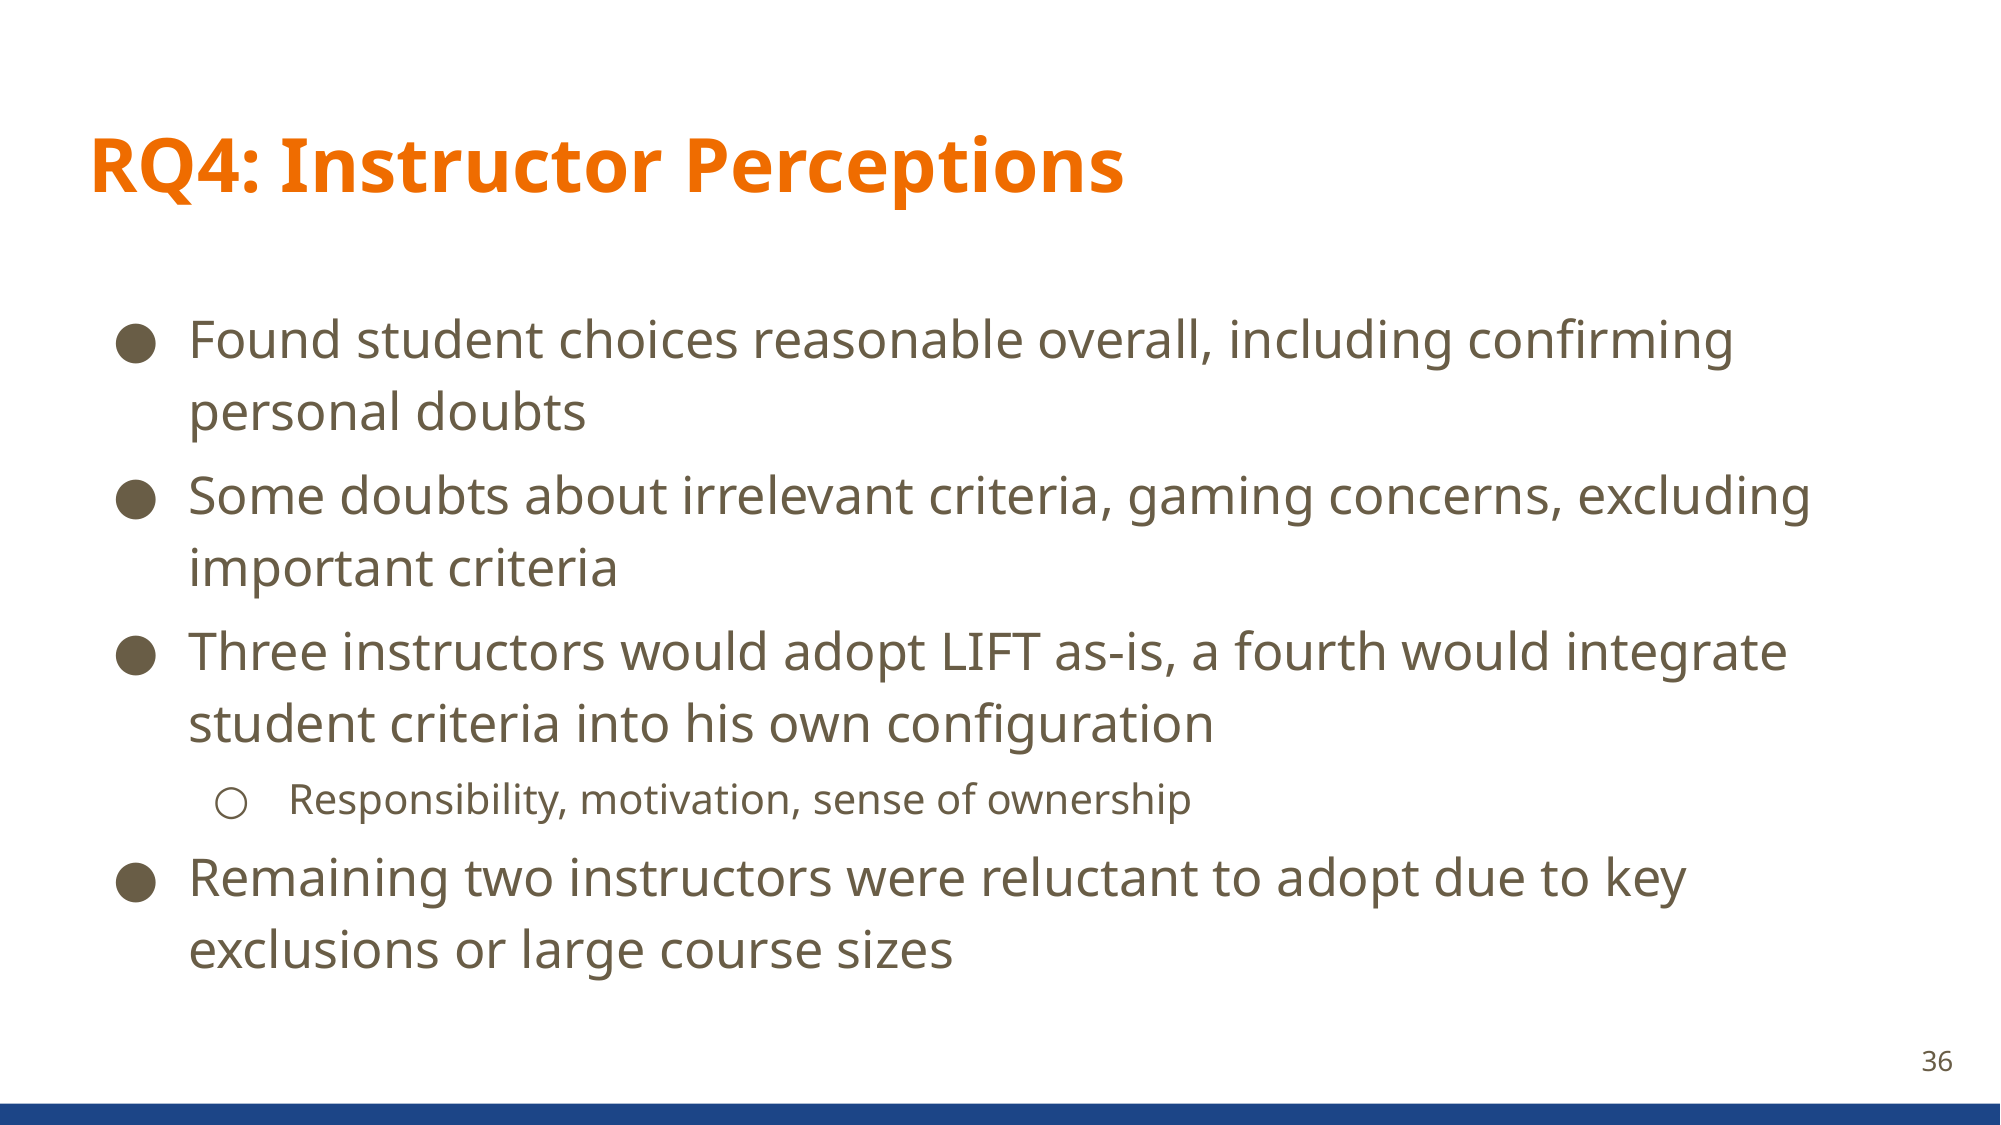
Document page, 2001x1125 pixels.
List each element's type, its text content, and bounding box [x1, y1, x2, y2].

title RQ4: Instructor Perceptions [68, 97, 1932, 252]
slide_number 36 [1853, 1019, 1974, 1106]
list Found student choices reasonable overall, including confirming personal doubts Some doubts about irrelevant criteria, gaming concerns, excluding important criteria Three instructors would adopt LIFT as-is, a fourth would integrate student criteria into his own configuration Responsibility, motivation, sense of ownership Remaining two instructors were reluctant to adopt due to key exclusions or large course sizes [68, 276, 1932, 1000]
